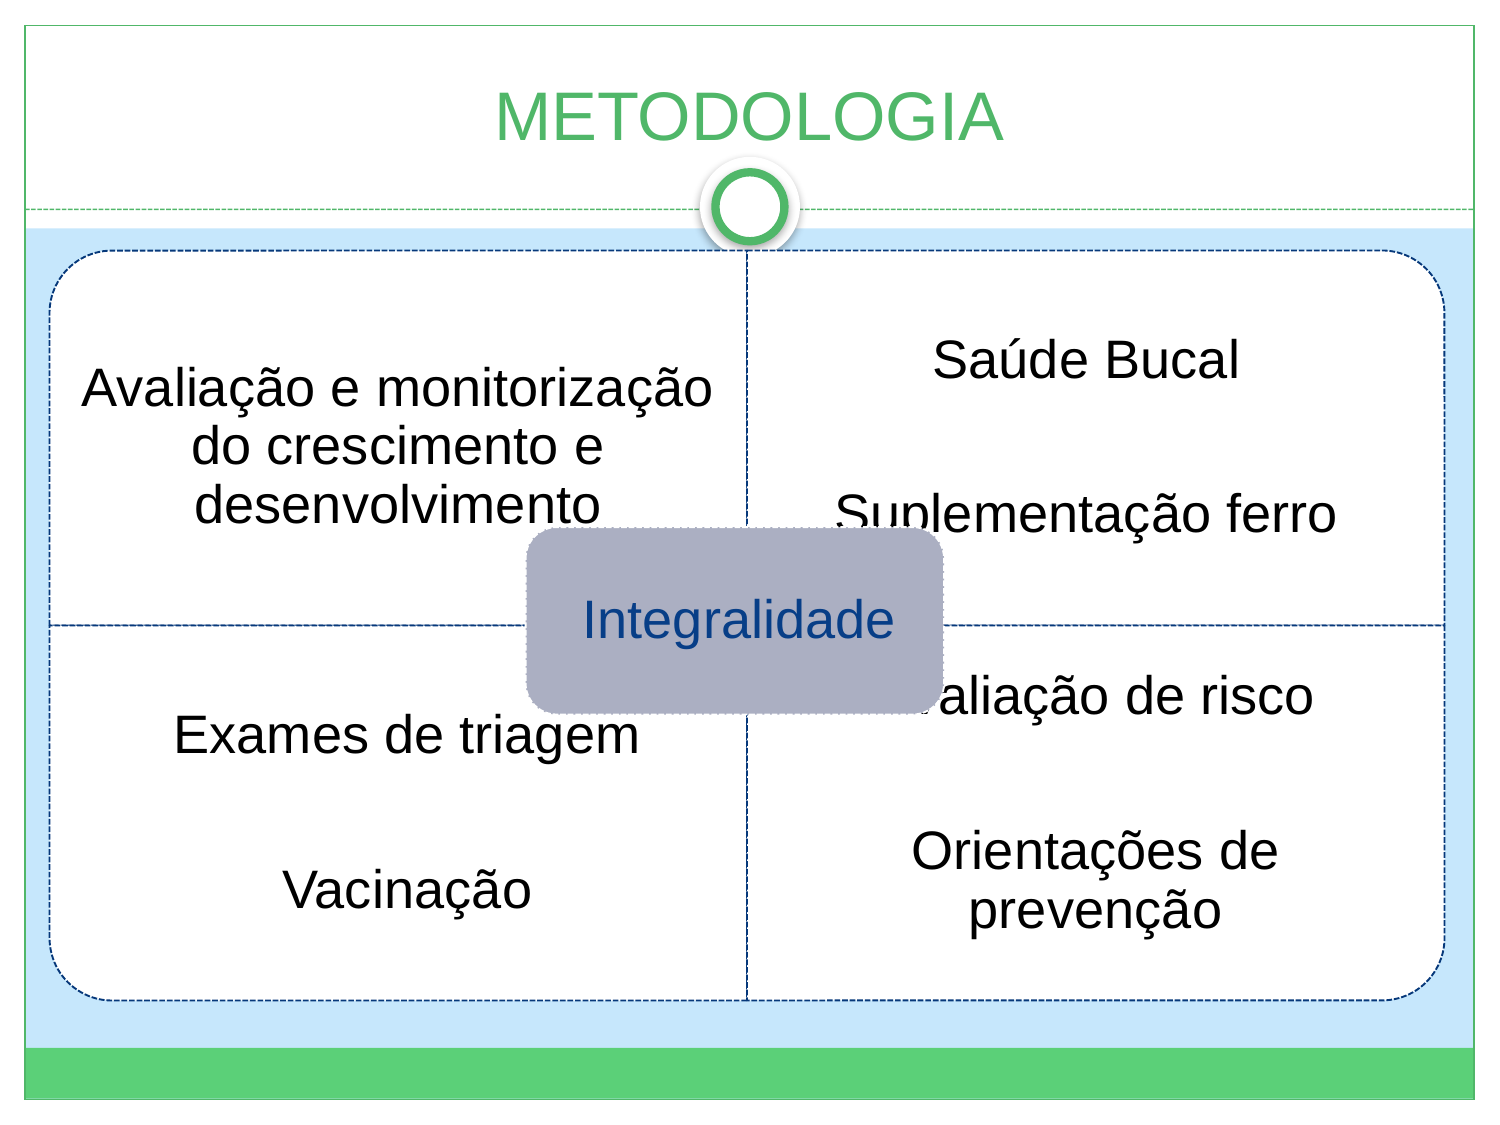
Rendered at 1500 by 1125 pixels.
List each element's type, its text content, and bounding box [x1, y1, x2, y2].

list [49, 250, 1445, 1001]
title METODOLOGIA [49, 37, 1450, 162]
